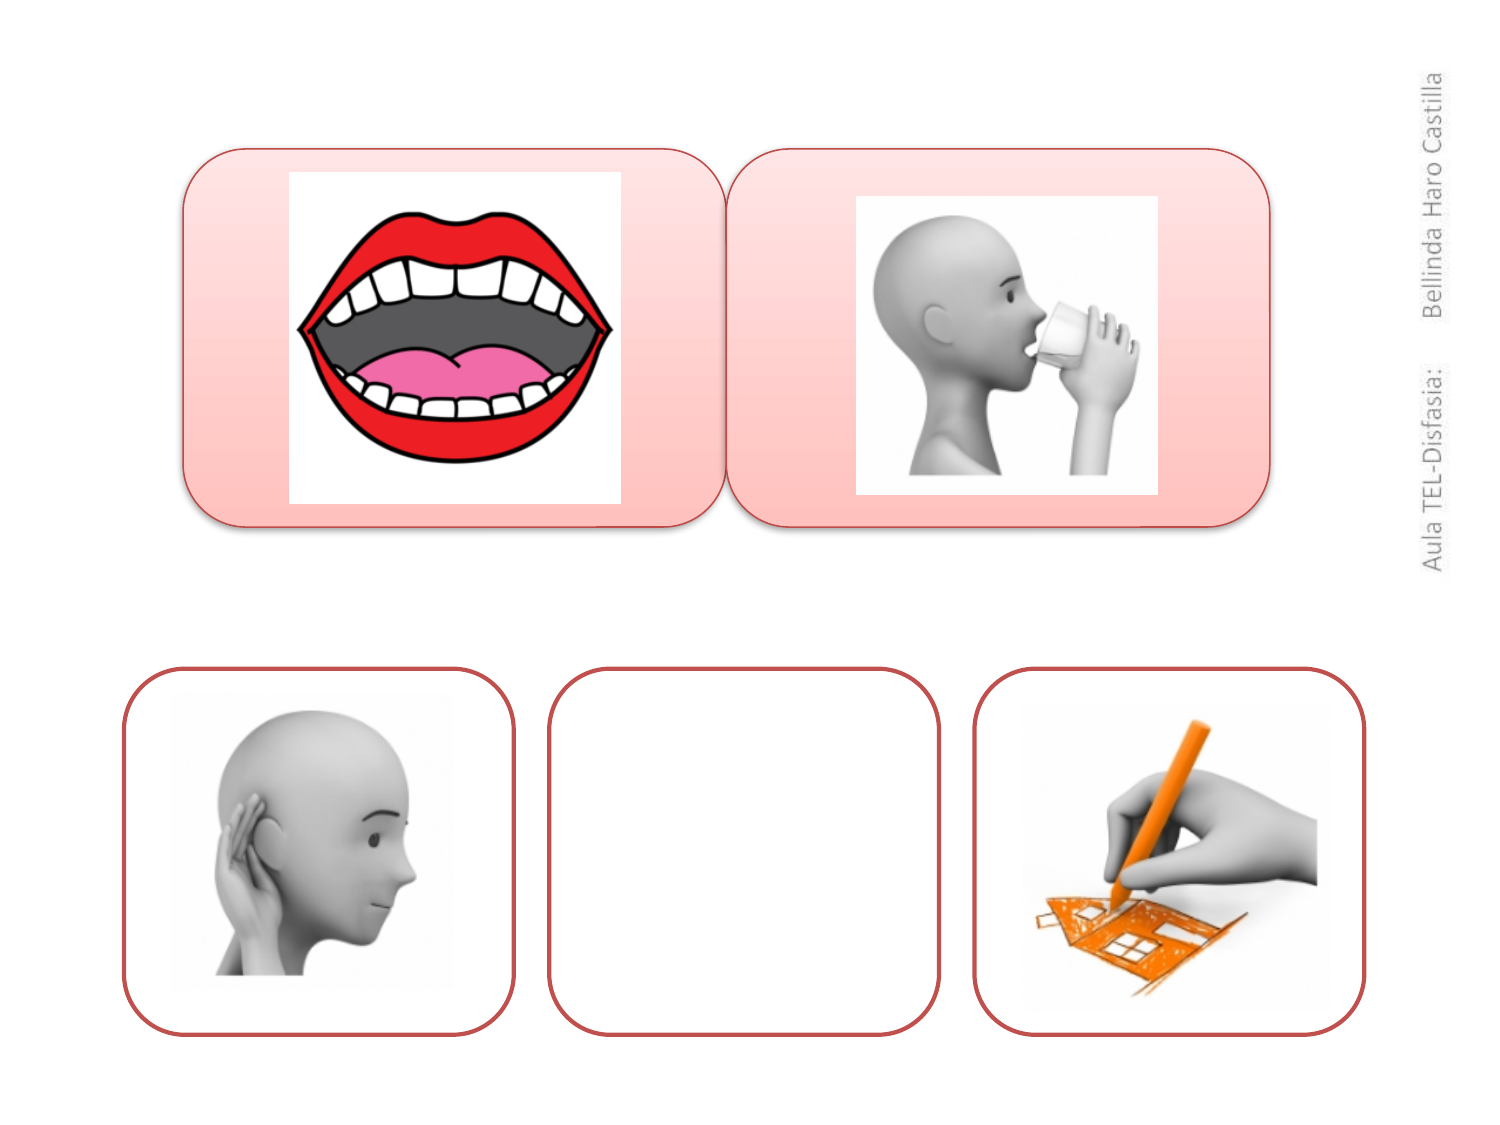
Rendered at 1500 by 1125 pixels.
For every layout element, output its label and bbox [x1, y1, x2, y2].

picture [1399, 54, 1460, 587]
picture [855, 196, 1158, 495]
picture [289, 172, 621, 504]
text_box [725, 148, 1271, 528]
text_box [972, 666, 1367, 1037]
picture [170, 692, 453, 990]
text_box [182, 148, 724, 528]
picture [1021, 703, 1330, 1011]
text_box [121, 666, 516, 1037]
text_box [547, 666, 942, 1037]
